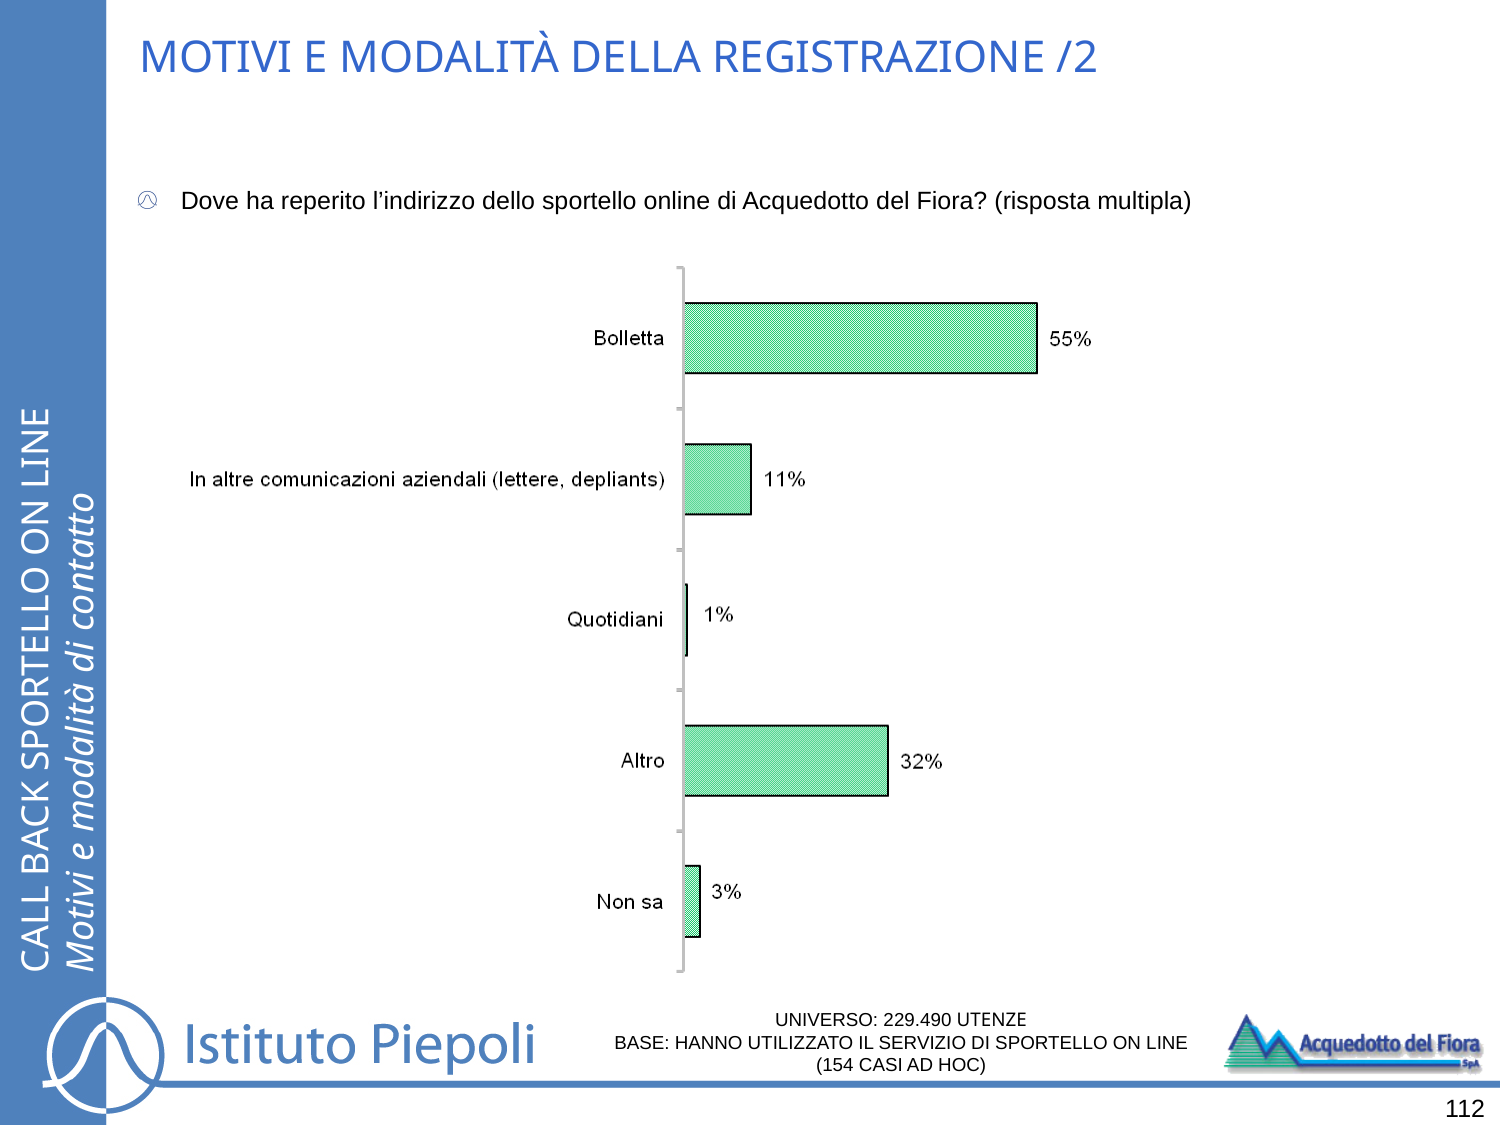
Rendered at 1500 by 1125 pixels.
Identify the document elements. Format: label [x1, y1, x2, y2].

text_box [572, 1000, 1230, 1084]
title [124, 21, 1471, 94]
text_box [3, 12, 109, 988]
text_box [122, 176, 1471, 997]
text_box [1292, 1089, 1500, 1125]
picture [0, 0, 1500, 1125]
